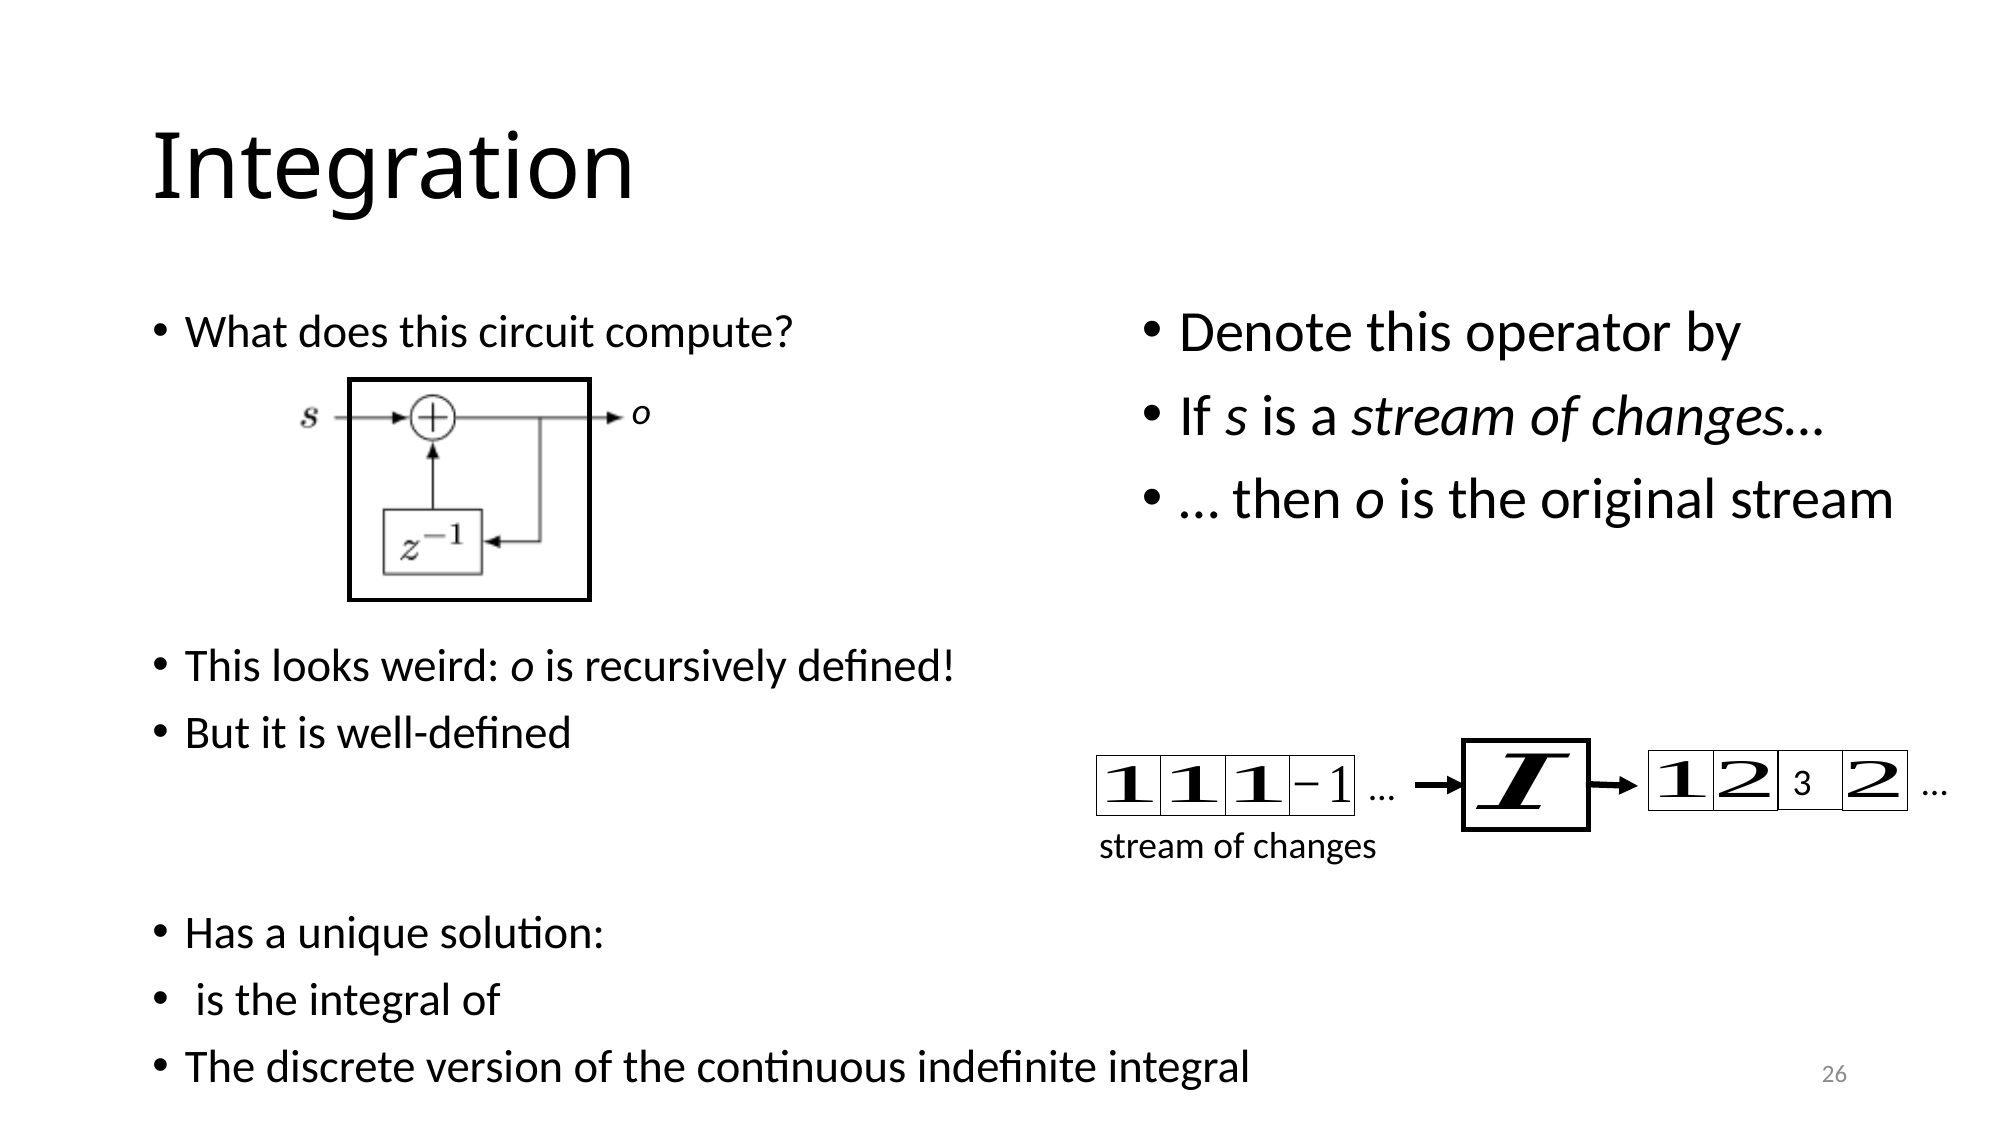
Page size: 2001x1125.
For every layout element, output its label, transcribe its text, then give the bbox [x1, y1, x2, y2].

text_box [1648, 750, 1972, 811]
title Integration [137, 59, 1863, 278]
text_box [348, 590, 591, 601]
picture [281, 387, 627, 590]
text_box [348, 379, 591, 387]
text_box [1095, 755, 1419, 816]
text_box stream of changes [1084, 814, 1393, 874]
slide_number 26 [1798, 1042, 1863, 1103]
text_box o [617, 379, 664, 440]
